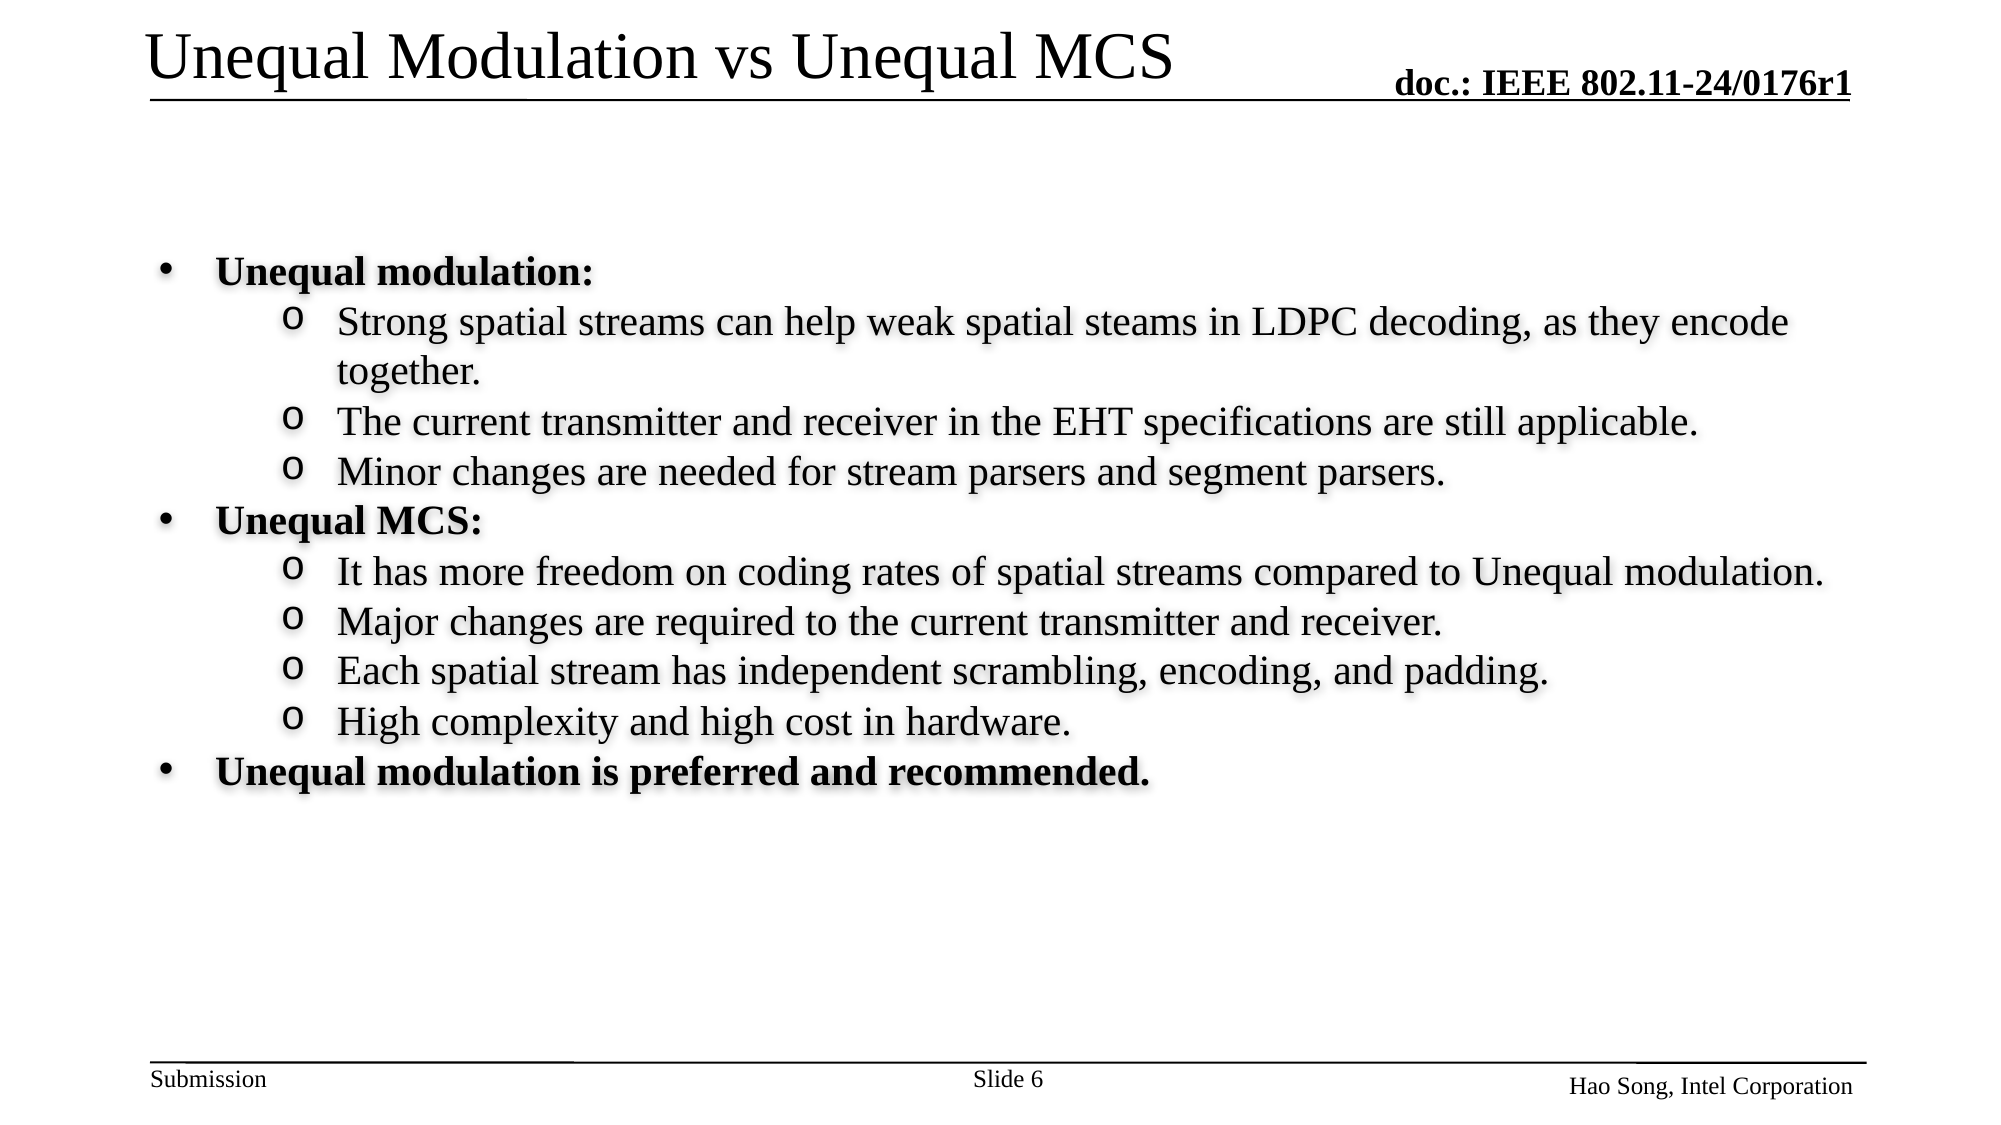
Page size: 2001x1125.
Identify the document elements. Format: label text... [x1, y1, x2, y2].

text_box Hao Song, Intel Corporation [1171, 1062, 1869, 1092]
text_box Unequal Modulation vs Unequal MCS [144, 12, 1954, 113]
slide_number Slide 6 [950, 1061, 1067, 1123]
text_box Unequal modulation: Strong spatial streams can help weak spatial steams in LDPC decoding, as they encode together. The current transmitter and receiver in the EHT specifications are still applicable. Minor changes are needed for stream parsers and segment parsers. Unequal MCS: It has more freedom on coding rates of spatial streams compared to Unequal modulation. Major changes are required to the current transmitter and receiver. Each spatial stream has independent scrambling, encoding, and padding. High complexity and high cost in hardware. Unequal modulation is preferred and recommended. [143, 148, 1851, 939]
